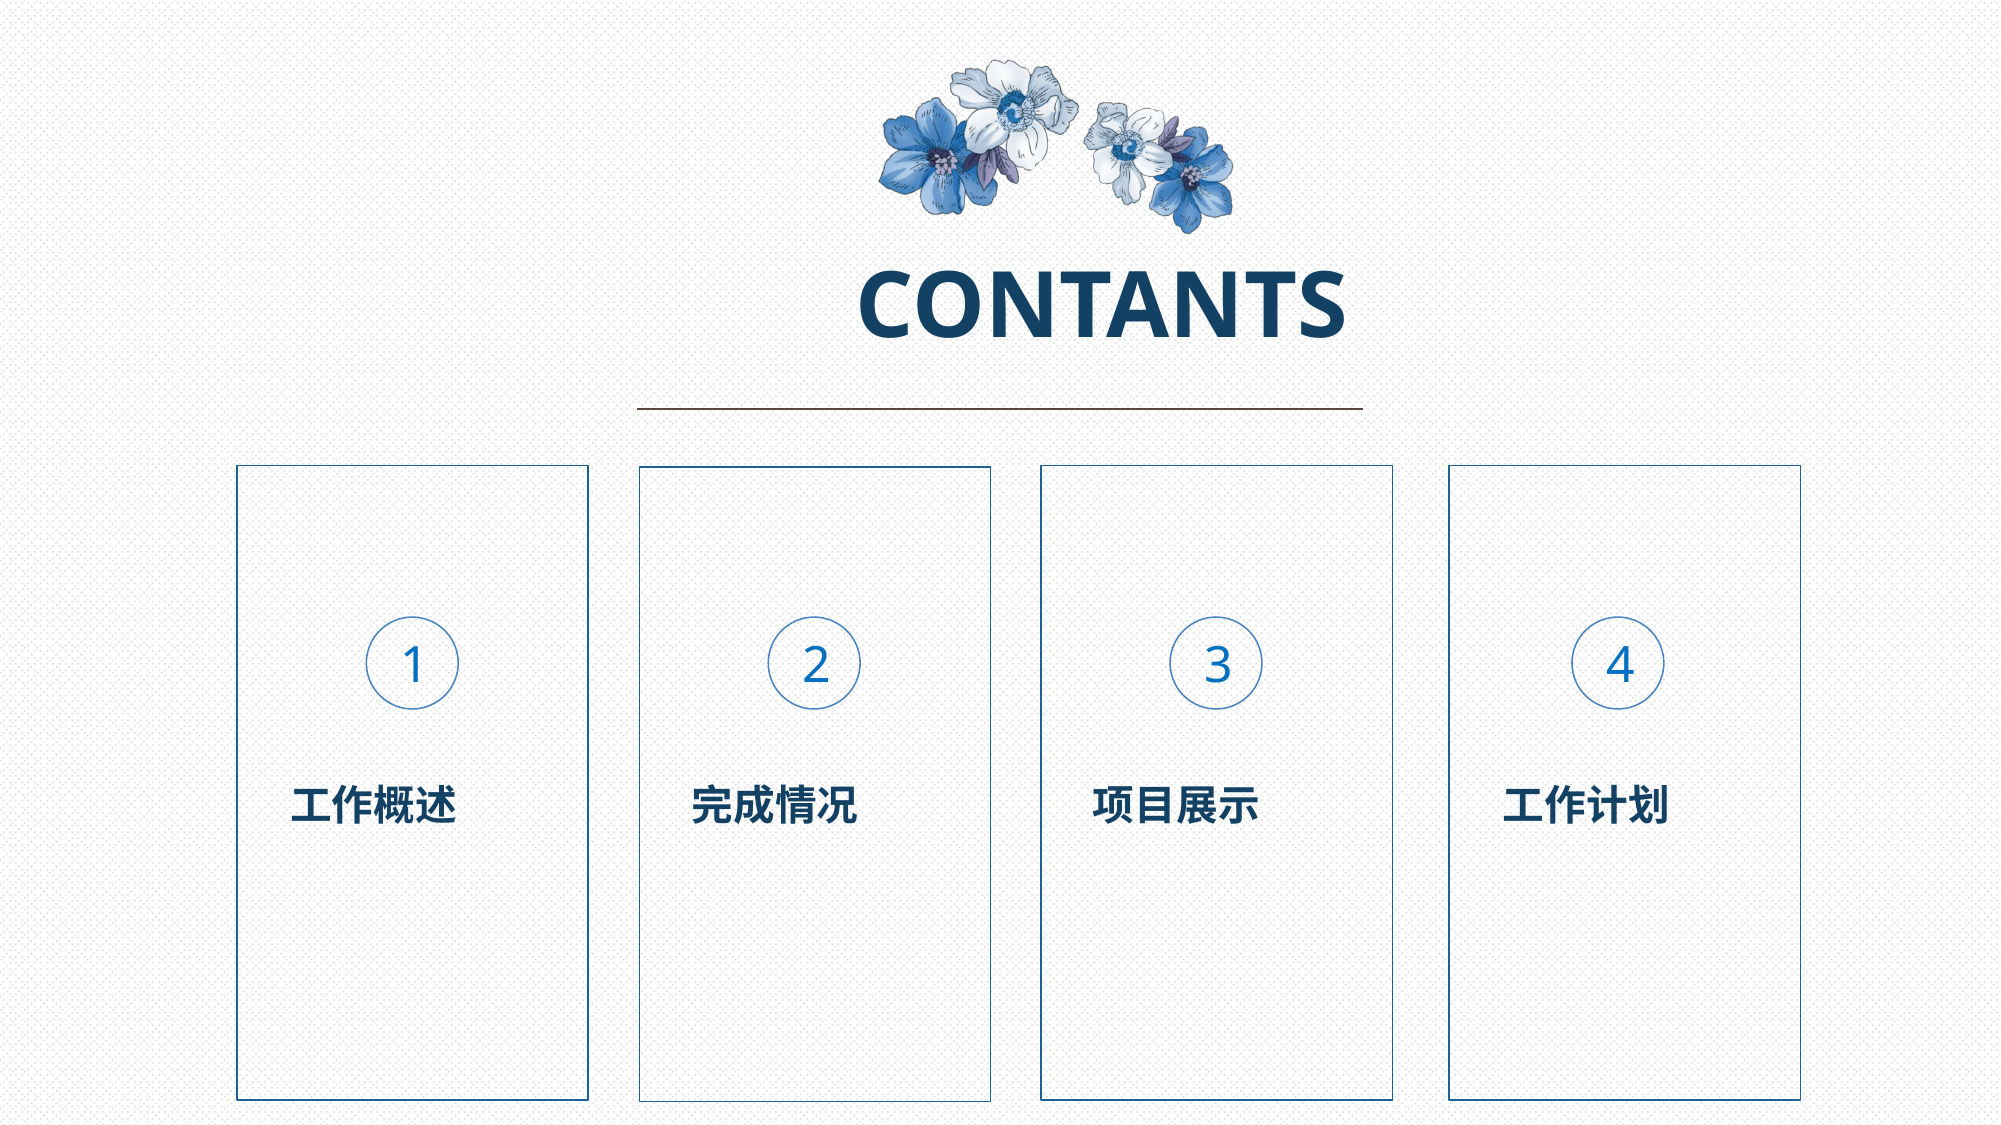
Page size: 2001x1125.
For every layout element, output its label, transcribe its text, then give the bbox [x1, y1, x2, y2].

text_box [1041, 465, 1393, 1100]
text_box [236, 465, 589, 1100]
text_box [1449, 465, 1801, 1100]
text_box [366, 616, 459, 710]
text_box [767, 616, 861, 710]
text_box [639, 467, 991, 1102]
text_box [1169, 616, 1263, 710]
text_box CONTANTS [841, 238, 1363, 363]
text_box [1571, 616, 1665, 710]
picture [0, 0, 2001, 1125]
